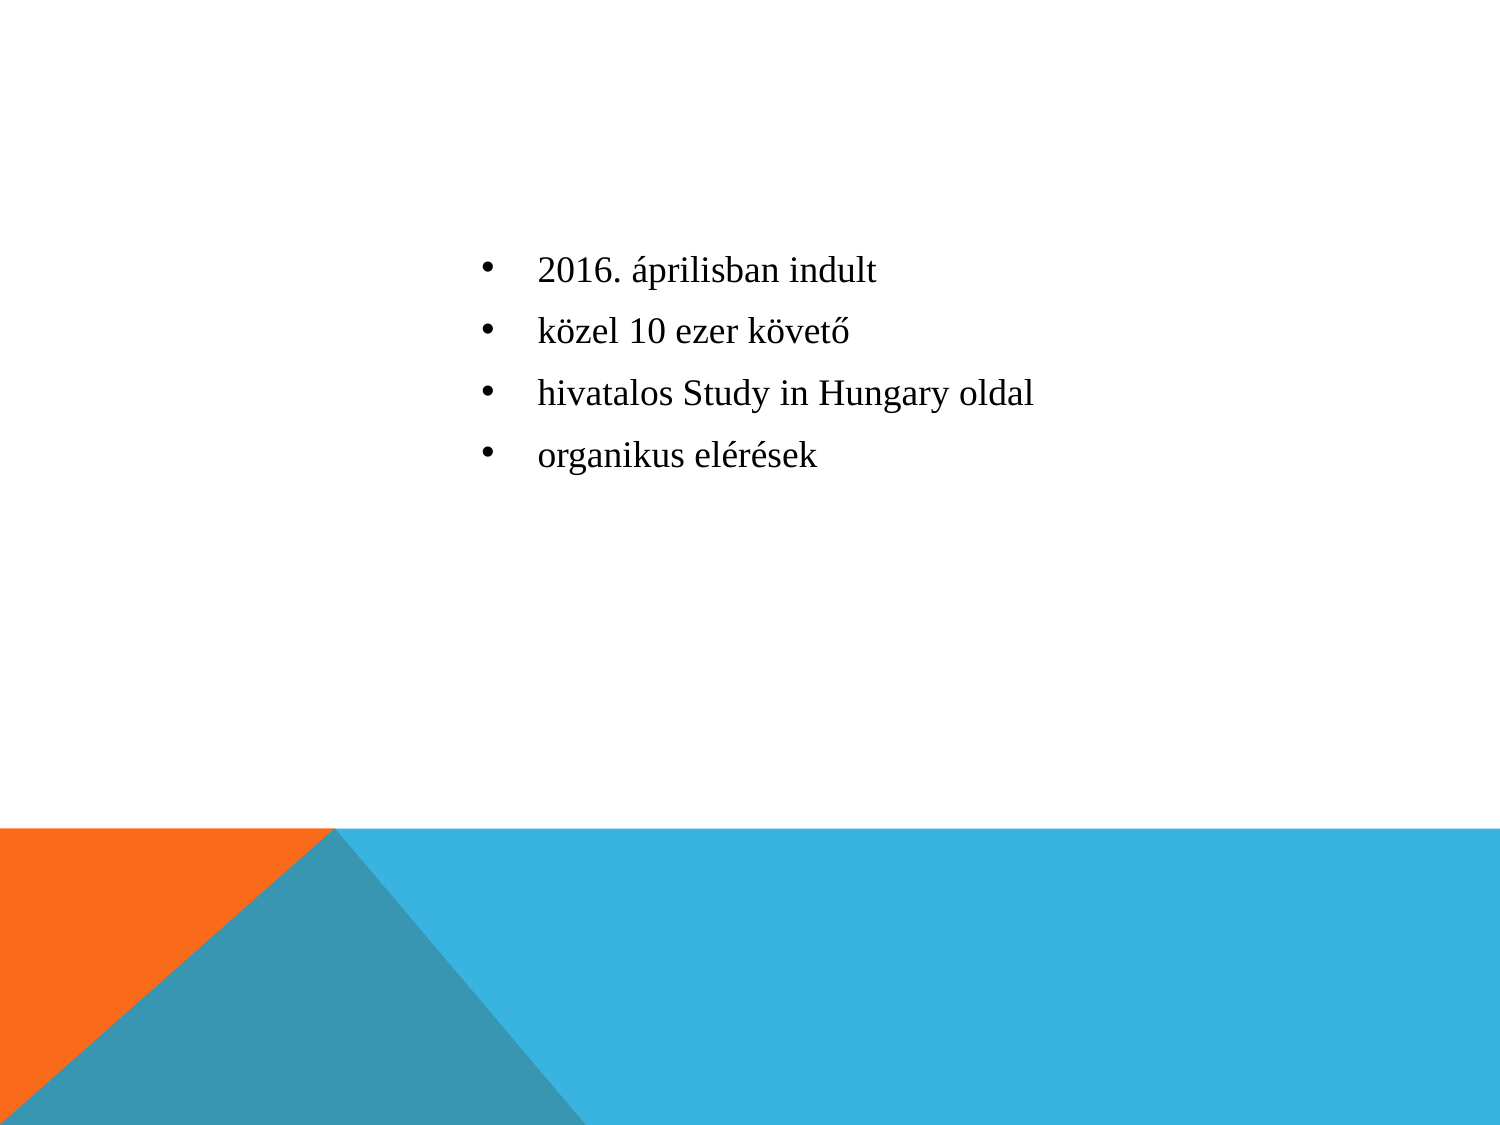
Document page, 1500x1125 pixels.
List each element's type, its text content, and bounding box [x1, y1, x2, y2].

list 2016. áprilisban indult közel 10 ezer követő hivatalos Study in Hungary oldal organikus elérések [466, 180, 1069, 768]
